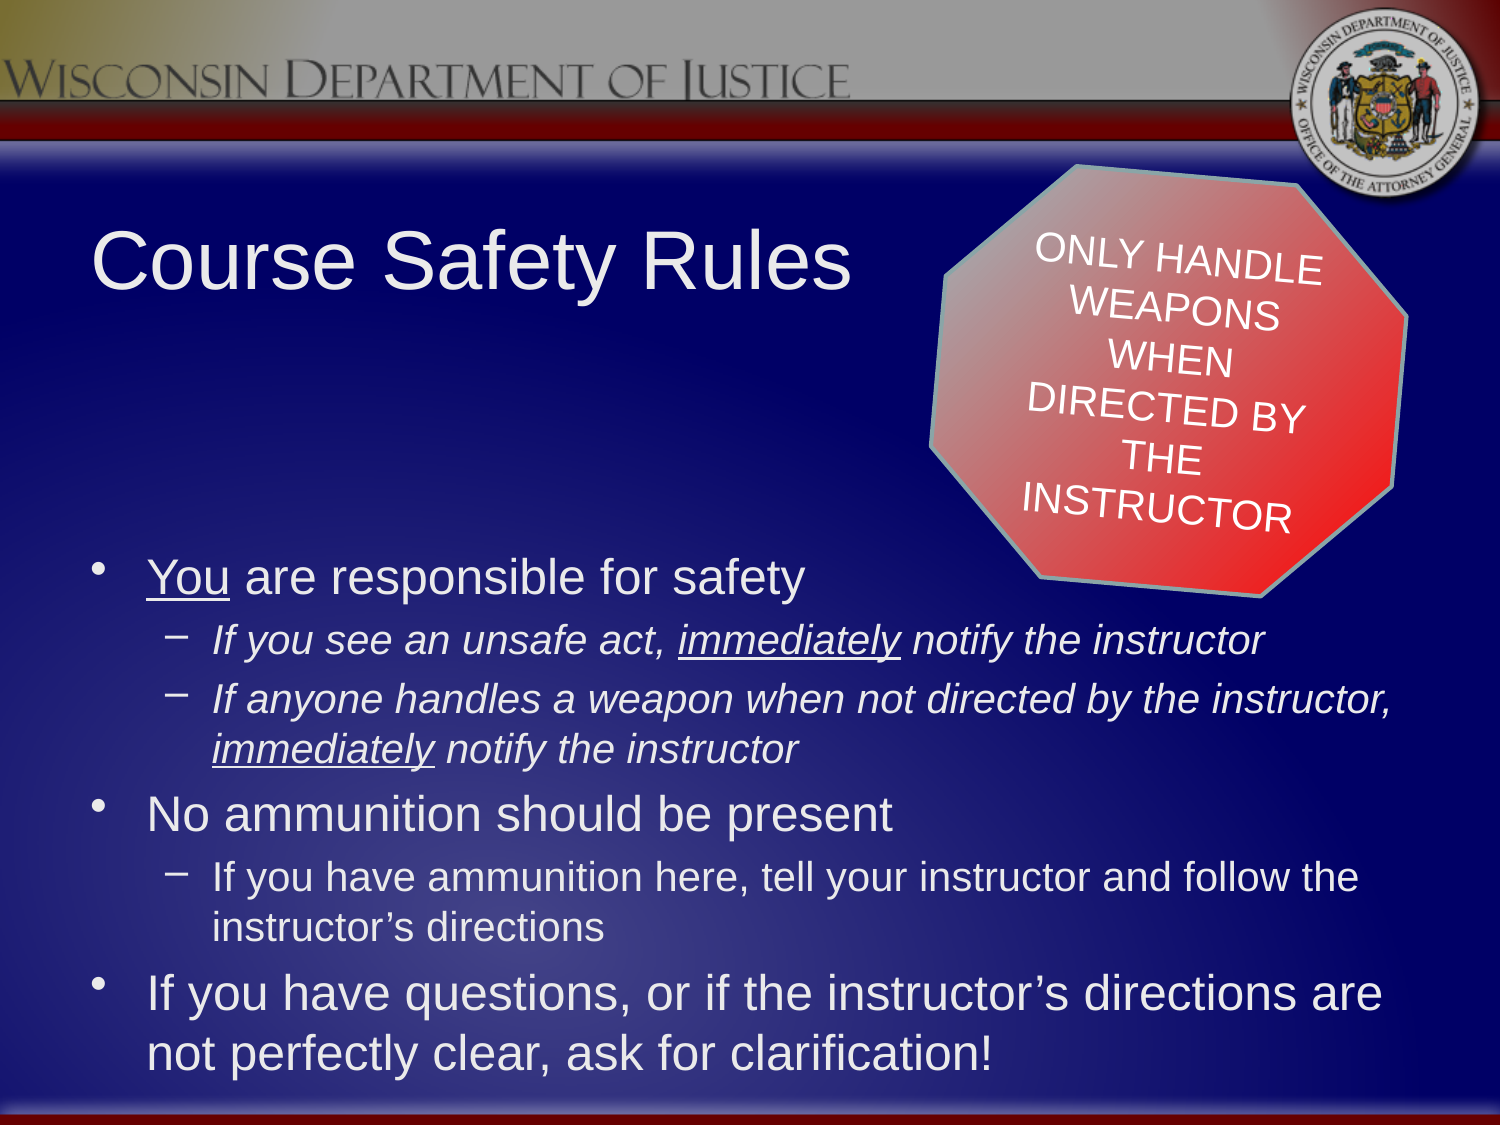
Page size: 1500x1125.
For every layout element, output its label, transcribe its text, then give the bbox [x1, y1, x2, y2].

picture [0, 0, 1500, 1125]
text_box ONLY HANDLE WEAPONS WHEN DIRECTED BY THE INSTRUCTOR [928, 164, 1409, 599]
list You are responsible for safety If you see an unsafe act, immediately notify the instructor If anyone handles a weapon when not directed by the instructor, immediately notify the instructor No ammunition should be present If you have ammunition here, tell your instructor and follow the instructor’s directions If you have questions, or if the instructor’s directions are not perfectly clear, ask for clarification! [74, 537, 1426, 1101]
title Course Safety Rules [74, 162, 1426, 351]
